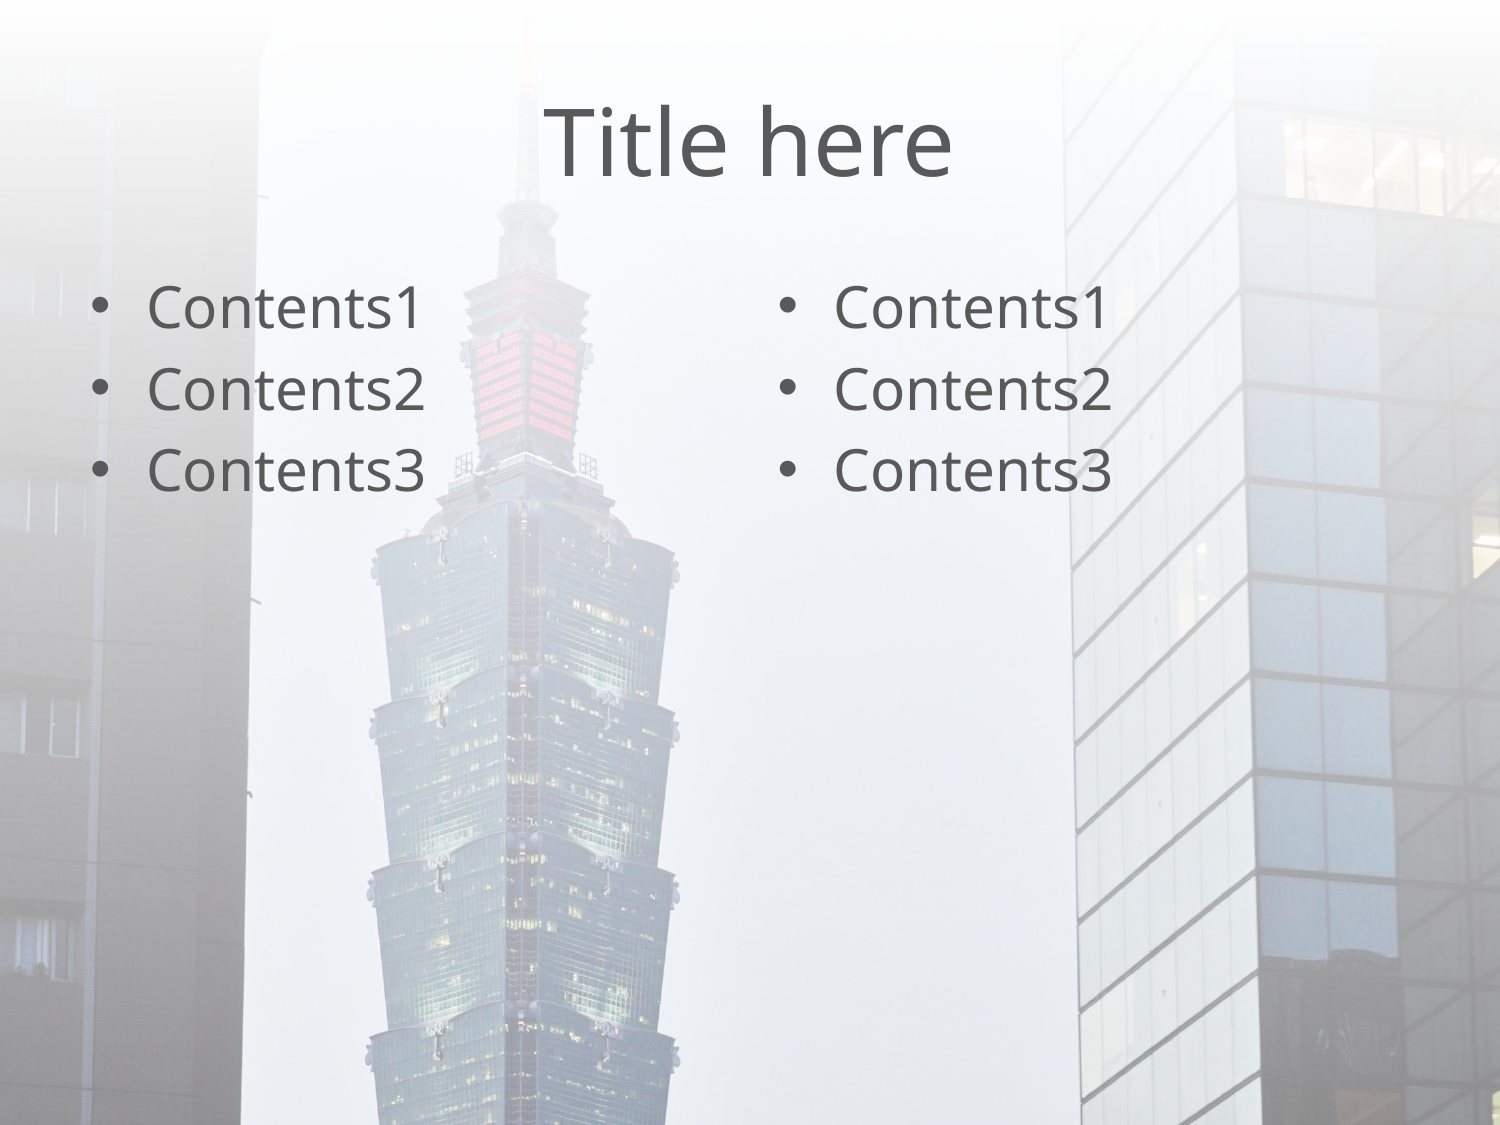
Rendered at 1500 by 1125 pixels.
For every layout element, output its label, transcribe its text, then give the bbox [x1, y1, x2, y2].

title Title here [75, 45, 1425, 233]
list Contents1 Contents2 Contents3 [75, 262, 738, 1005]
list Contents1 Contents2 Contents3 [762, 262, 1425, 1005]
text_box [0, 0, 1500, 1125]
